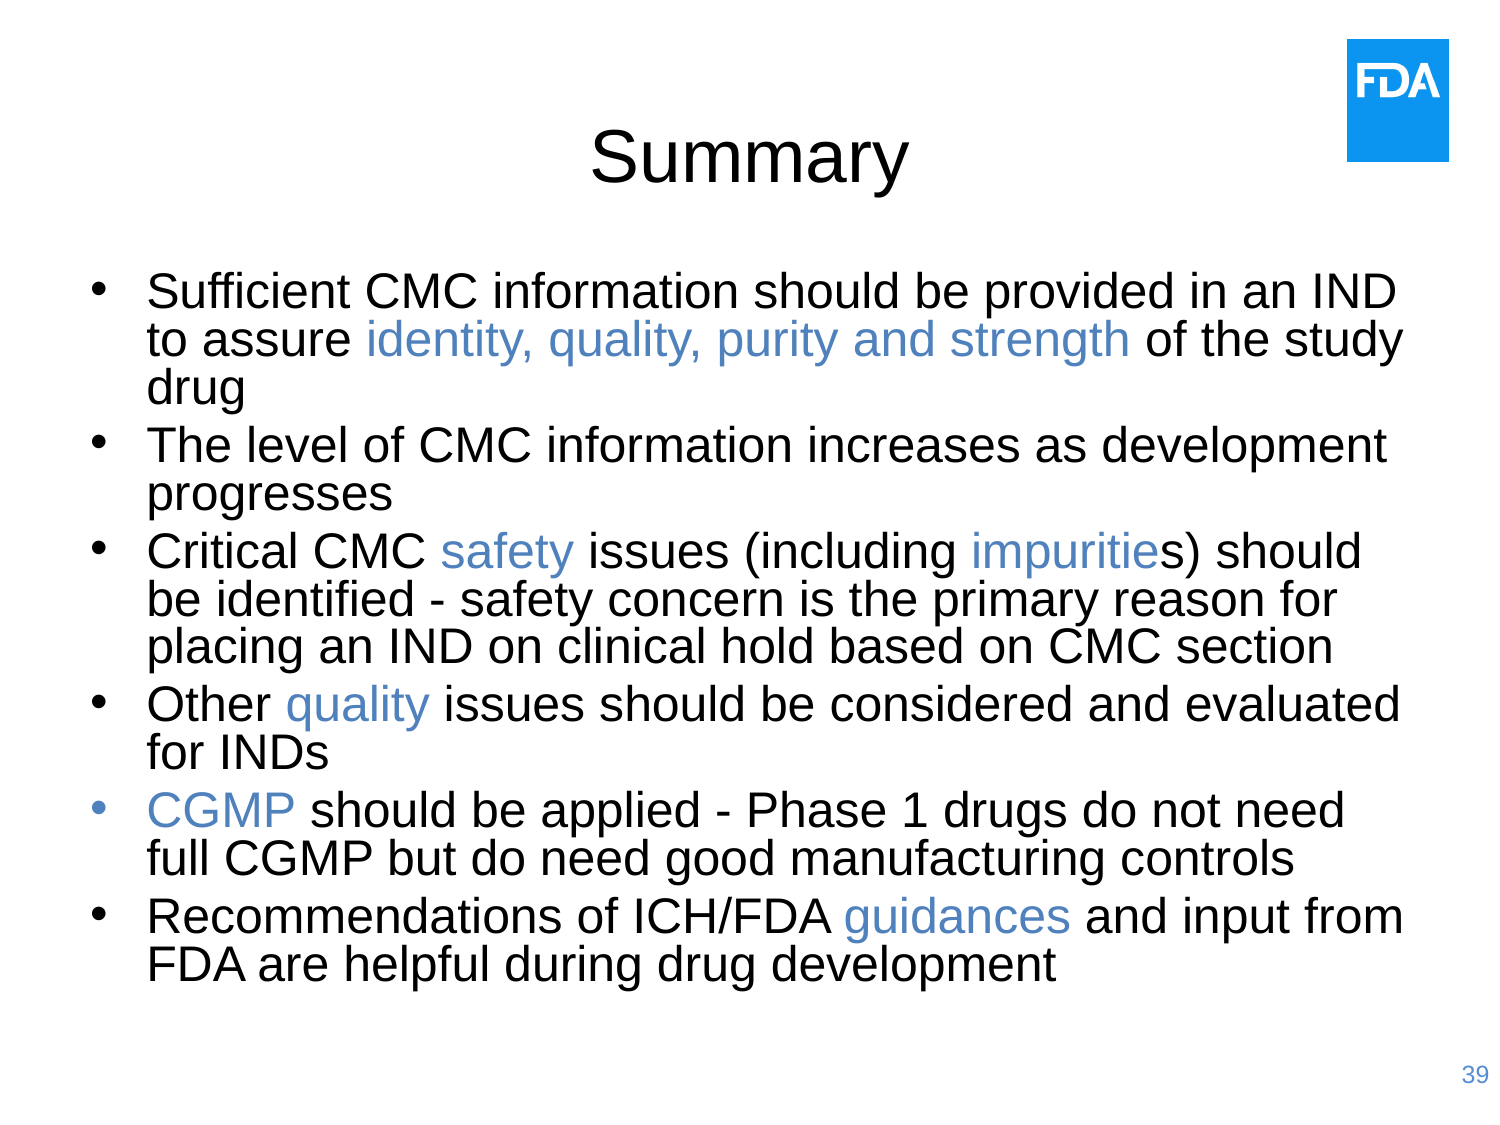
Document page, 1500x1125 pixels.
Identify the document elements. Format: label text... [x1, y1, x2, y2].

picture [1347, 39, 1449, 162]
title Summary [99, 72, 1400, 232]
list Sufficient CMC information should be provided in an IND to assure identity, quality, purity and strength of the study drug The level of CMC information increases as development progresses Critical CMC safety issues (including impurities) should be identified - safety concern is the primary reason for placing an IND on clinical hold based on CMC section Other quality issues should be considered and evaluated for INDs CGMP should be applied - Phase 1 drugs do not need full CGMP but do need good manufacturing controls Recommendations of ICH/FDA guidances and input from FDA are helpful during drug development [75, 262, 1425, 1055]
